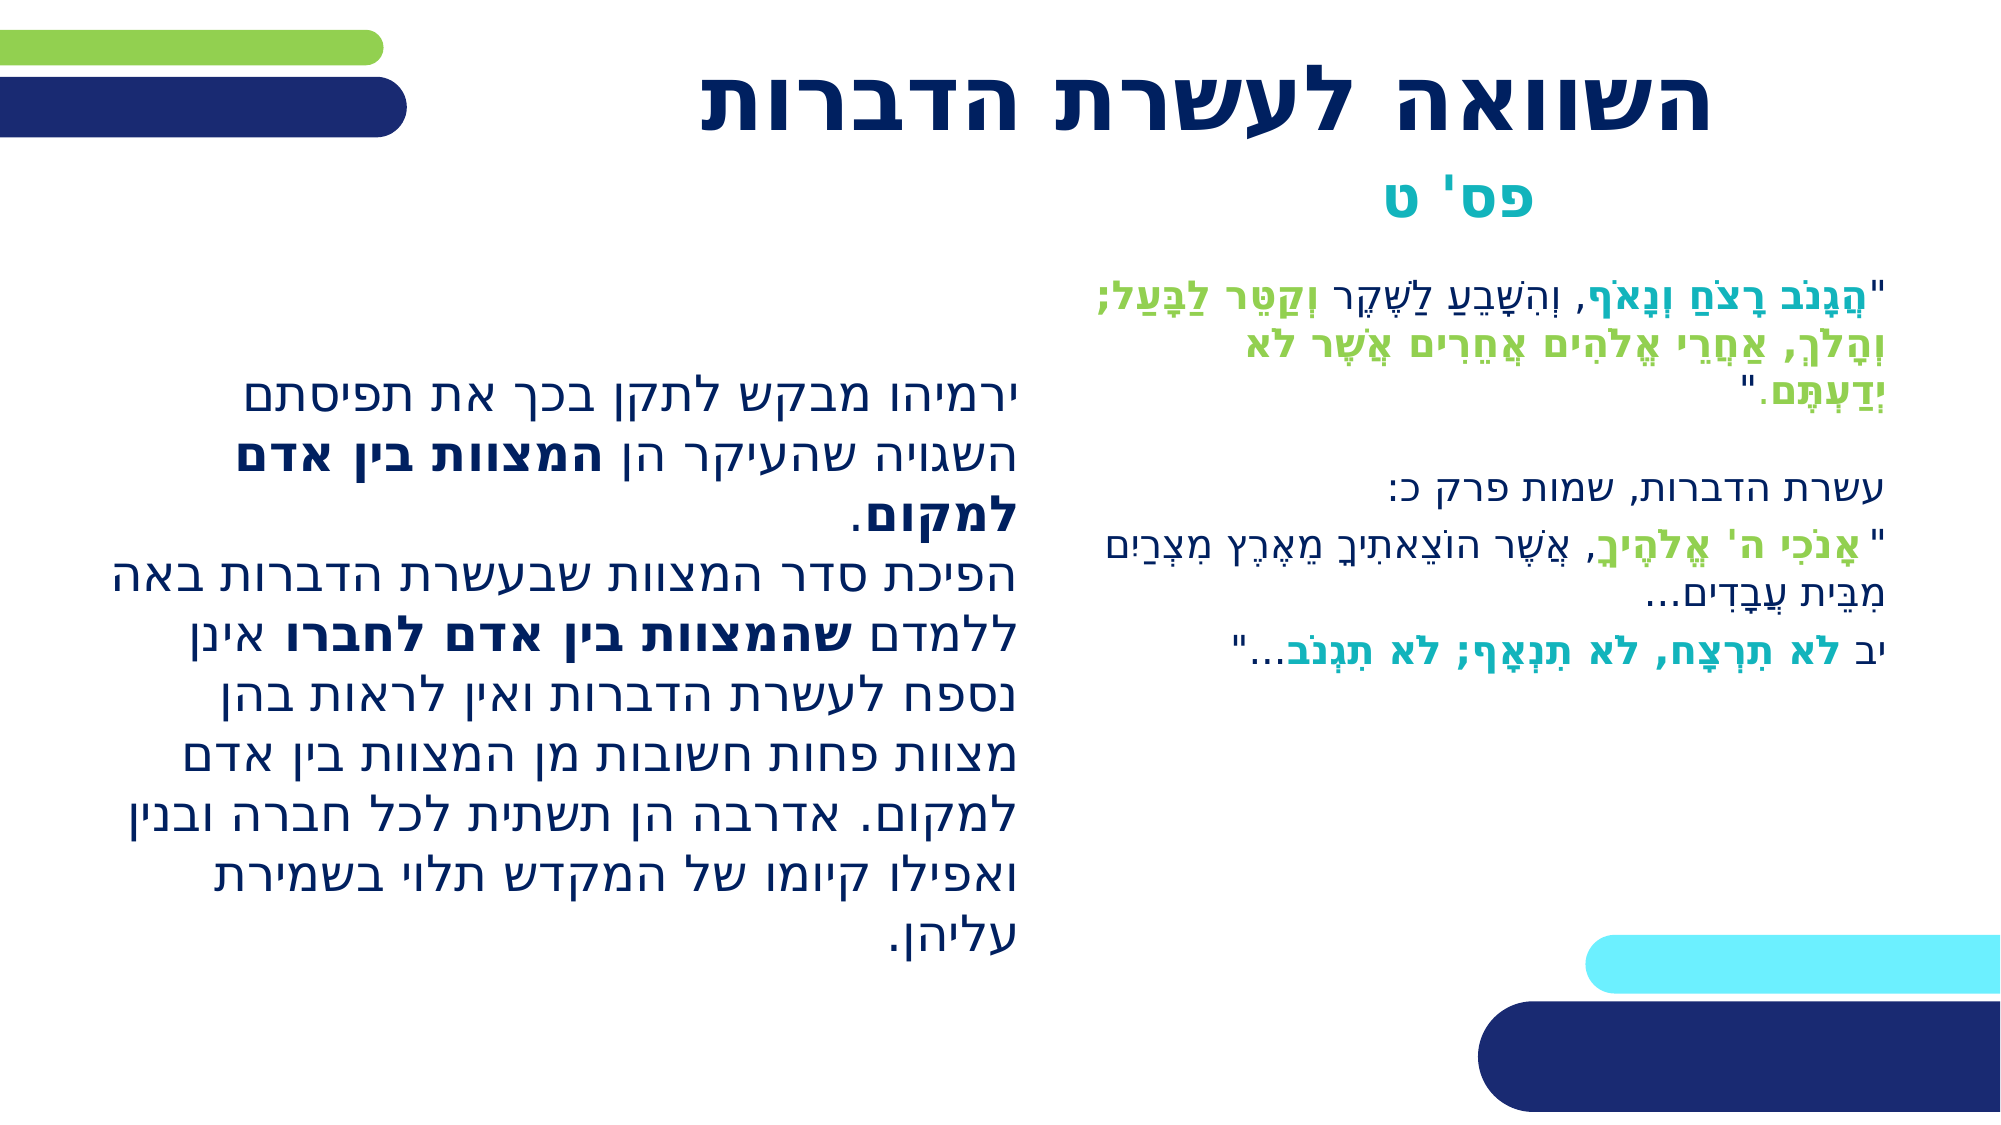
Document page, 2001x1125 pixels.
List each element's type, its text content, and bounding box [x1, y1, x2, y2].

list "הֲגָנֹב רָצֹחַ וְנָאֹף, וְהִשָּׁבֵעַ לַשֶּׁקֶר וְקַטֵּר לַבָּעַל; וְהָלֹךְ, אַחֲרֵי אֱלֹהִים אֲחֵרִים אֲשֶׁר לֹא יְדַעְתֶּם." עשרת הדברות, שמות פרק כ: "אָנֹכִי ה' אֱלֹהֶיךָ, אֲשֶׁר הוֹצֵאתִיךָ מֵאֶרֶץ מִצְרַיִם מִבֵּית עֲבָדִים... יב לֹא תִרְצָח, לֹא תִנְאָף; לֹא תִגְנֹב..." [1073, 261, 1916, 681]
title השוואה לעשרת הדברות [418, 34, 2000, 154]
list פס' ט [219, 150, 1582, 239]
text_box ירמיהו מבקש לתקן בכך את תפיסתם השגויה שהעיקר הן המצוות בין אדם למקום. הפיכת סדר המצוות שבעשרת הדברות באה ללמדם שהמצוות בין אדם לחברו אינן נספח לעשרת הדברות ואין לראות בהן מצוות פחות חשובות מן המצוות בין אדם למקום. אדרבה הן תשתית לכל חברה ובנין ואפילו קיומו של המקדש תלוי בשמירת עליהן. [84, 353, 1035, 1029]
